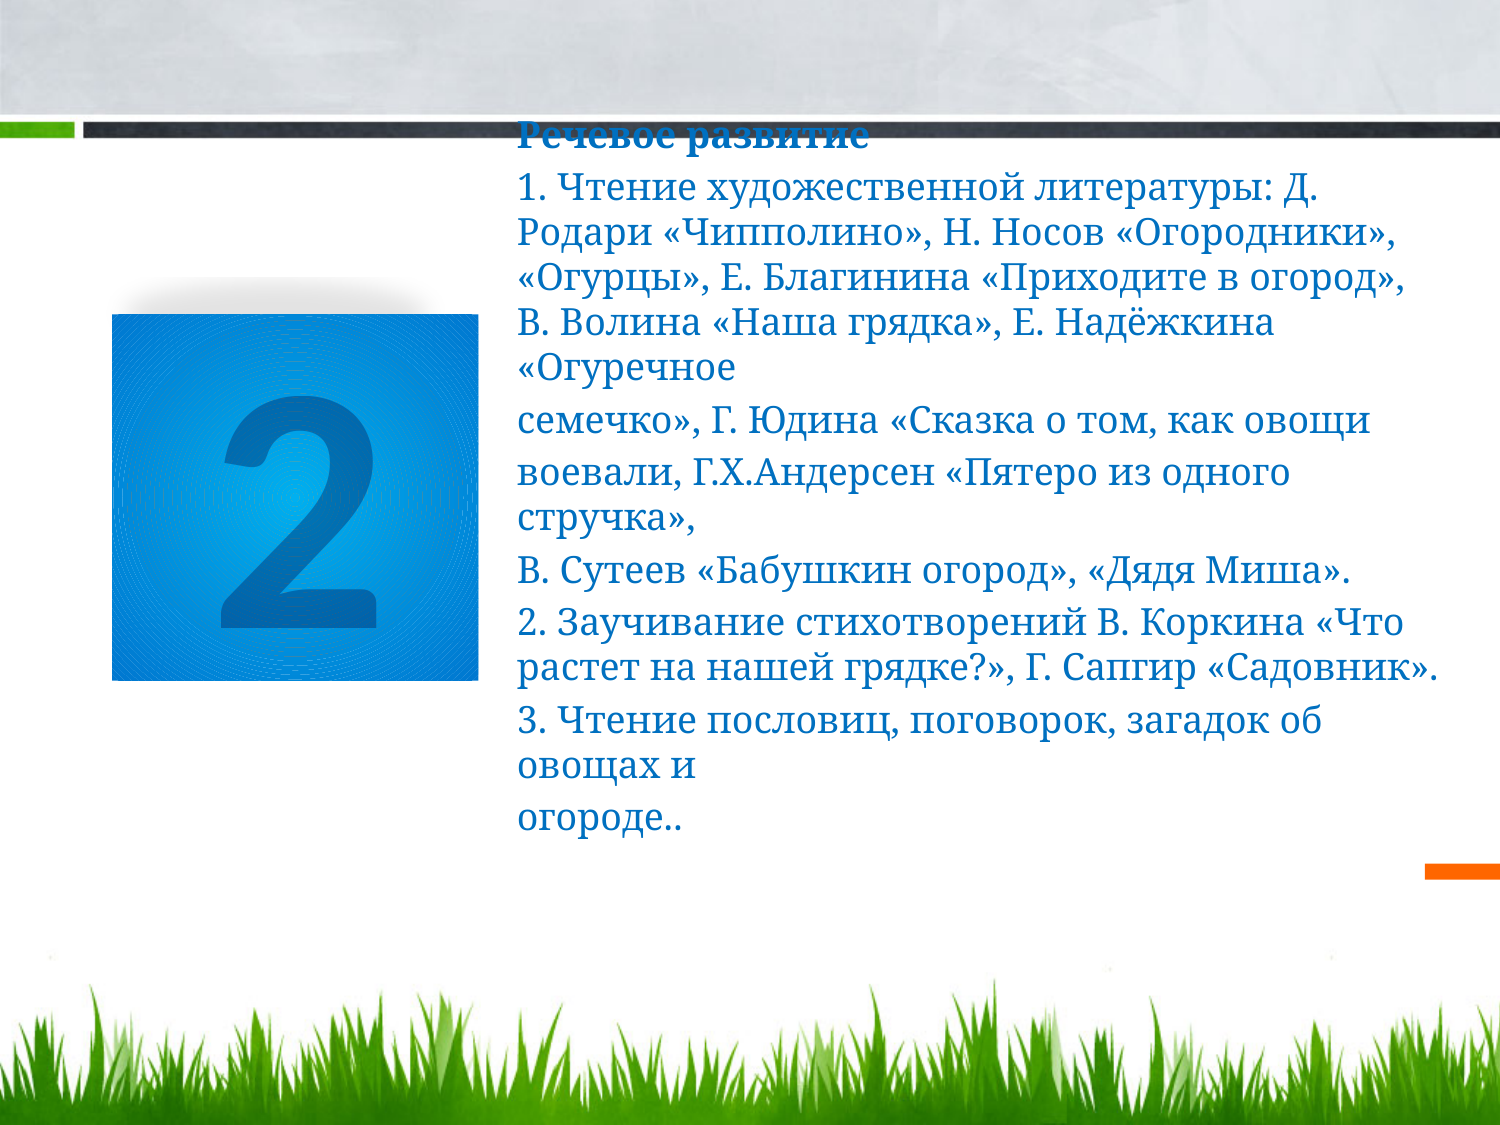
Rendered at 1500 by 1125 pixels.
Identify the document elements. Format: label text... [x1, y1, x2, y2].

picture [0, 0, 1500, 1125]
list Речевое развитие 1. Чтение художественной литературы: Д. Родари «Чипполино», Н. Носов «Огородники», «Огурцы», Е. Благинина «Приходите в огород», В. Волина «Наша грядка», Е. Надёжкина «Огуречное семечко», Г. Юдина «Сказка о том, как овощи воевали, Г.Х.Андерсен «Пятеро из одного стручка», В. Сутеев «Бабушкин огород», «Дядя Миша». 2. Заучивание стихотворений В. Коркина «Что растет на нашей грядке?», Г. Сапгир «Садовник». 3. Чтение пословиц, поговорок, загадок об овощах и огороде.. [501, 290, 1459, 846]
text_box 2 [194, 267, 372, 707]
title [110, 312, 194, 683]
title [372, 312, 480, 683]
